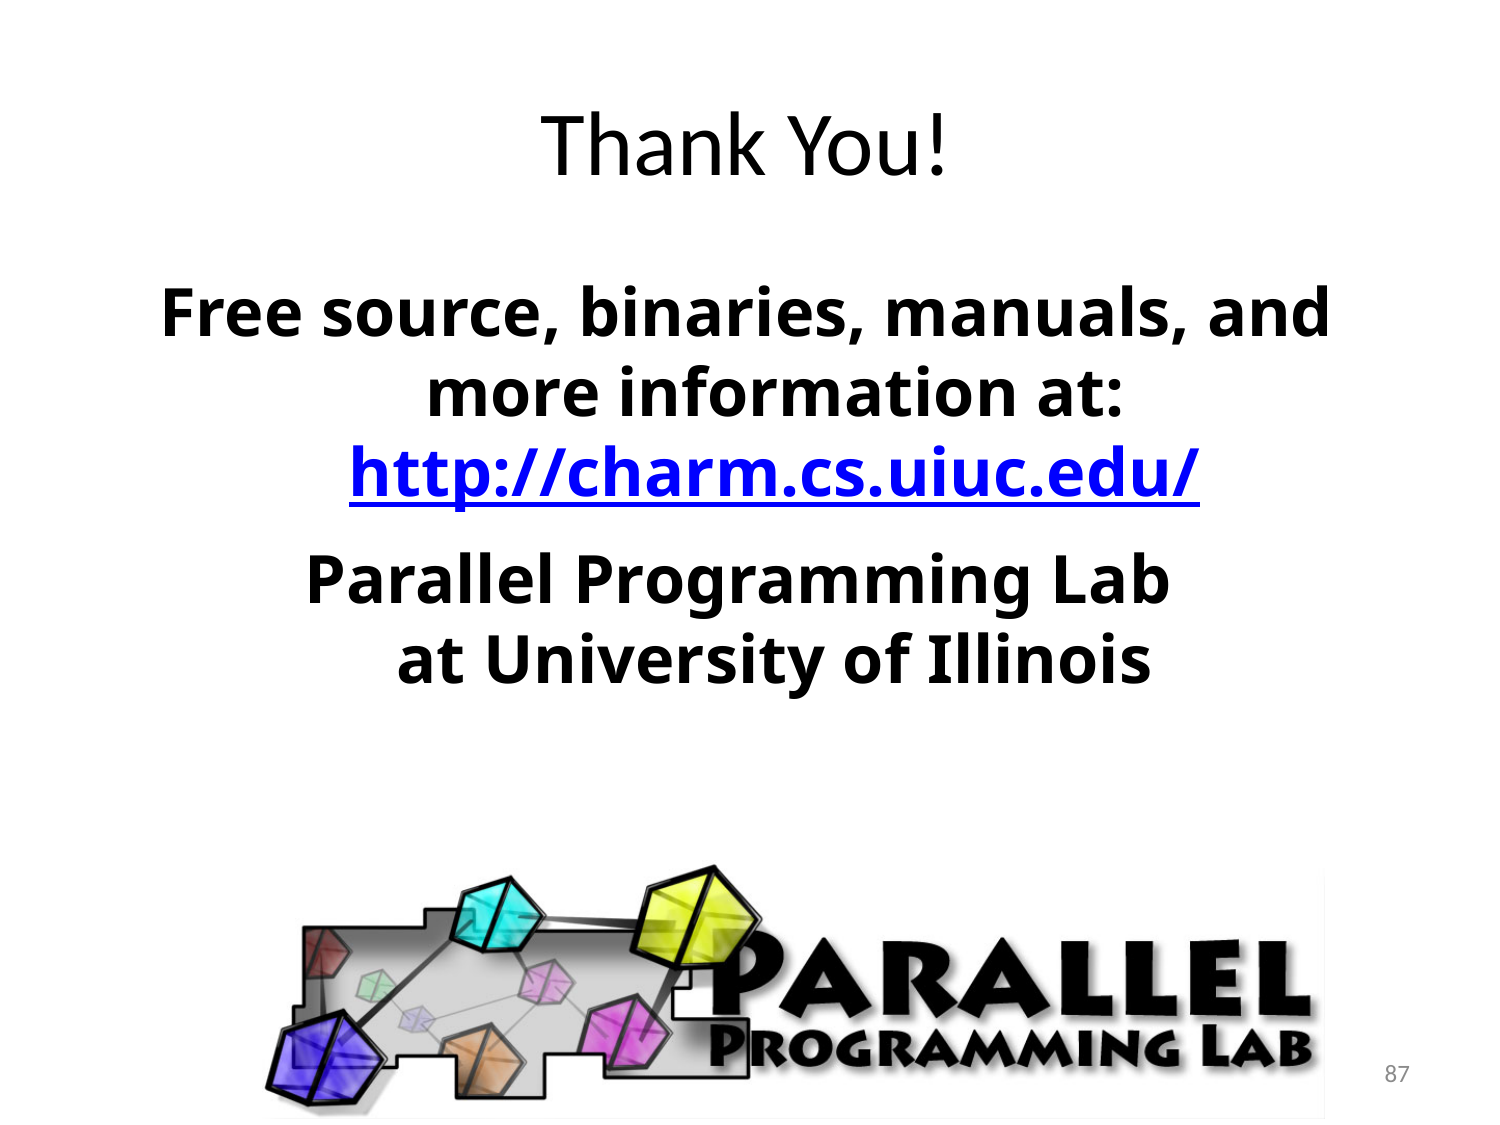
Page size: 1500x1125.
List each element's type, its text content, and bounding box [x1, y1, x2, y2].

list Free source, binaries, manuals, and more information at: http://charm.cs.uiuc.edu/ Parallel Programming Lab at University of Illinois [75, 262, 1425, 1005]
slide_number 87 [1329, 1042, 1425, 1103]
picture [262, 859, 1326, 1119]
title Thank You! [75, 37, 1425, 241]
